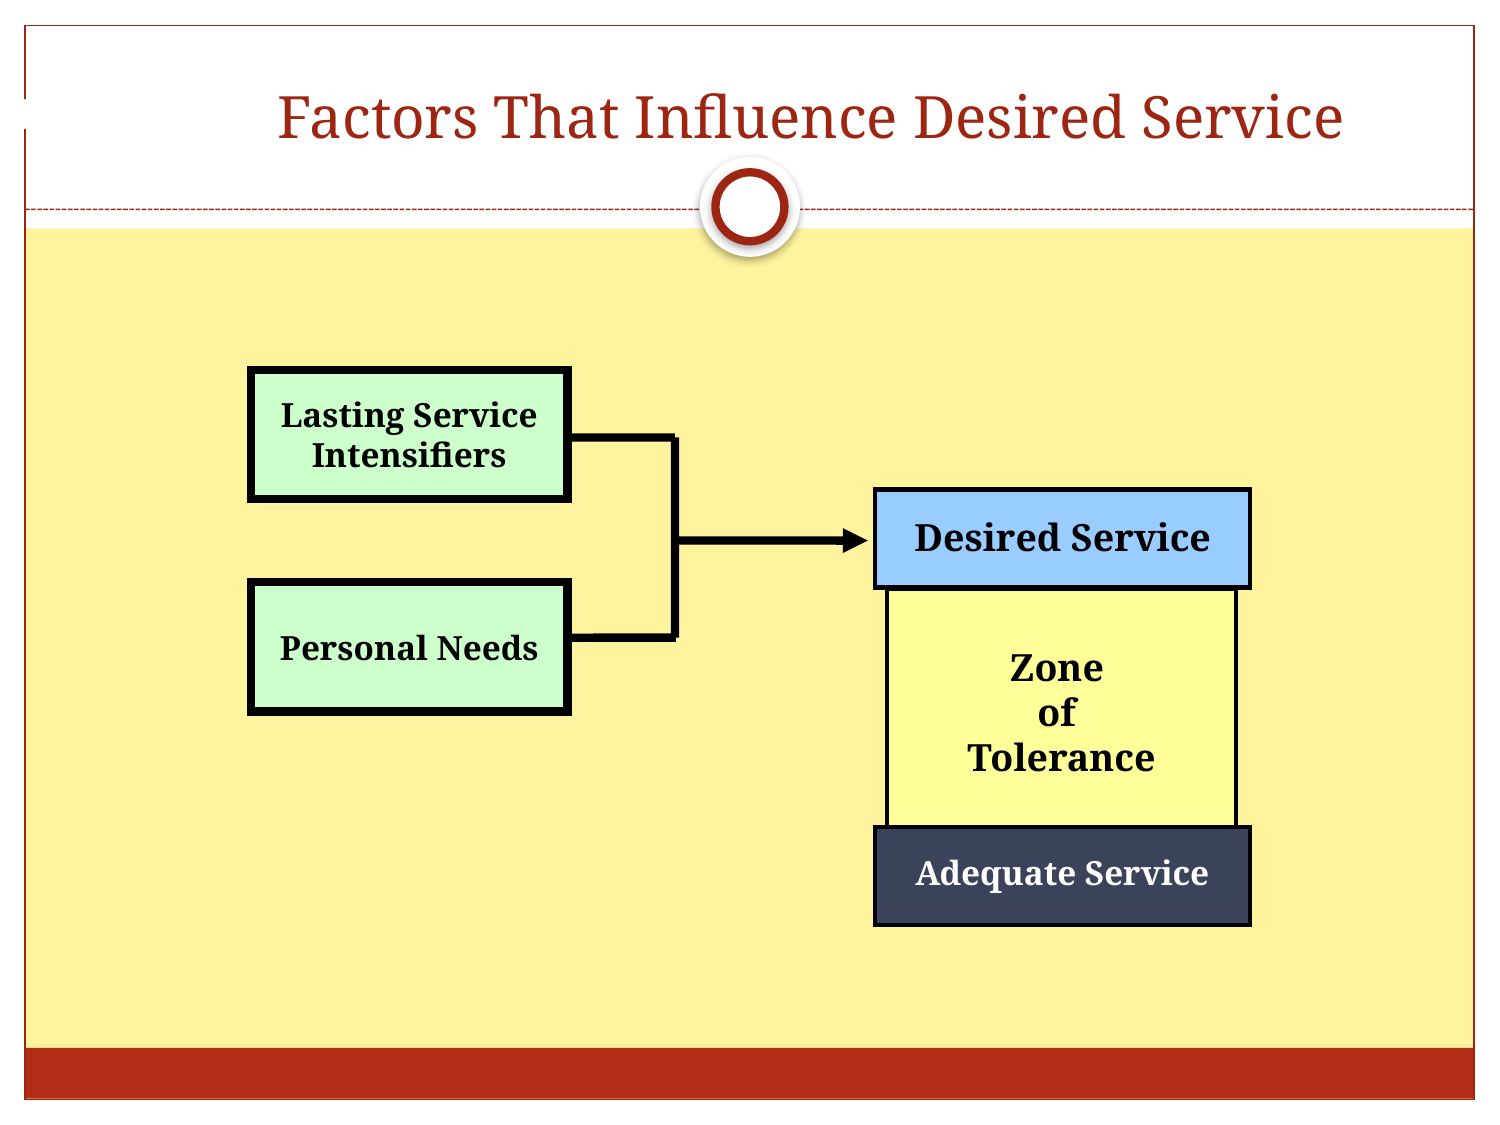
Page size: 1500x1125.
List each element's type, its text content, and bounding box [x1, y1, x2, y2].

text_box Figure 4.6 [0, 79, 302, 147]
text_box Zone of Tolerance [887, 588, 1237, 827]
text_box Personal Needs [251, 582, 568, 712]
text_box Lasting Service Intensifiers [251, 369, 568, 500]
text_box [675, 534, 868, 547]
text_box Adequate Service [887, 844, 1238, 900]
text_box Desired Service [899, 506, 1227, 567]
text_box [874, 489, 1250, 588]
title Factors That Influence Desired Service [200, 75, 1423, 159]
text_box [874, 827, 1250, 925]
